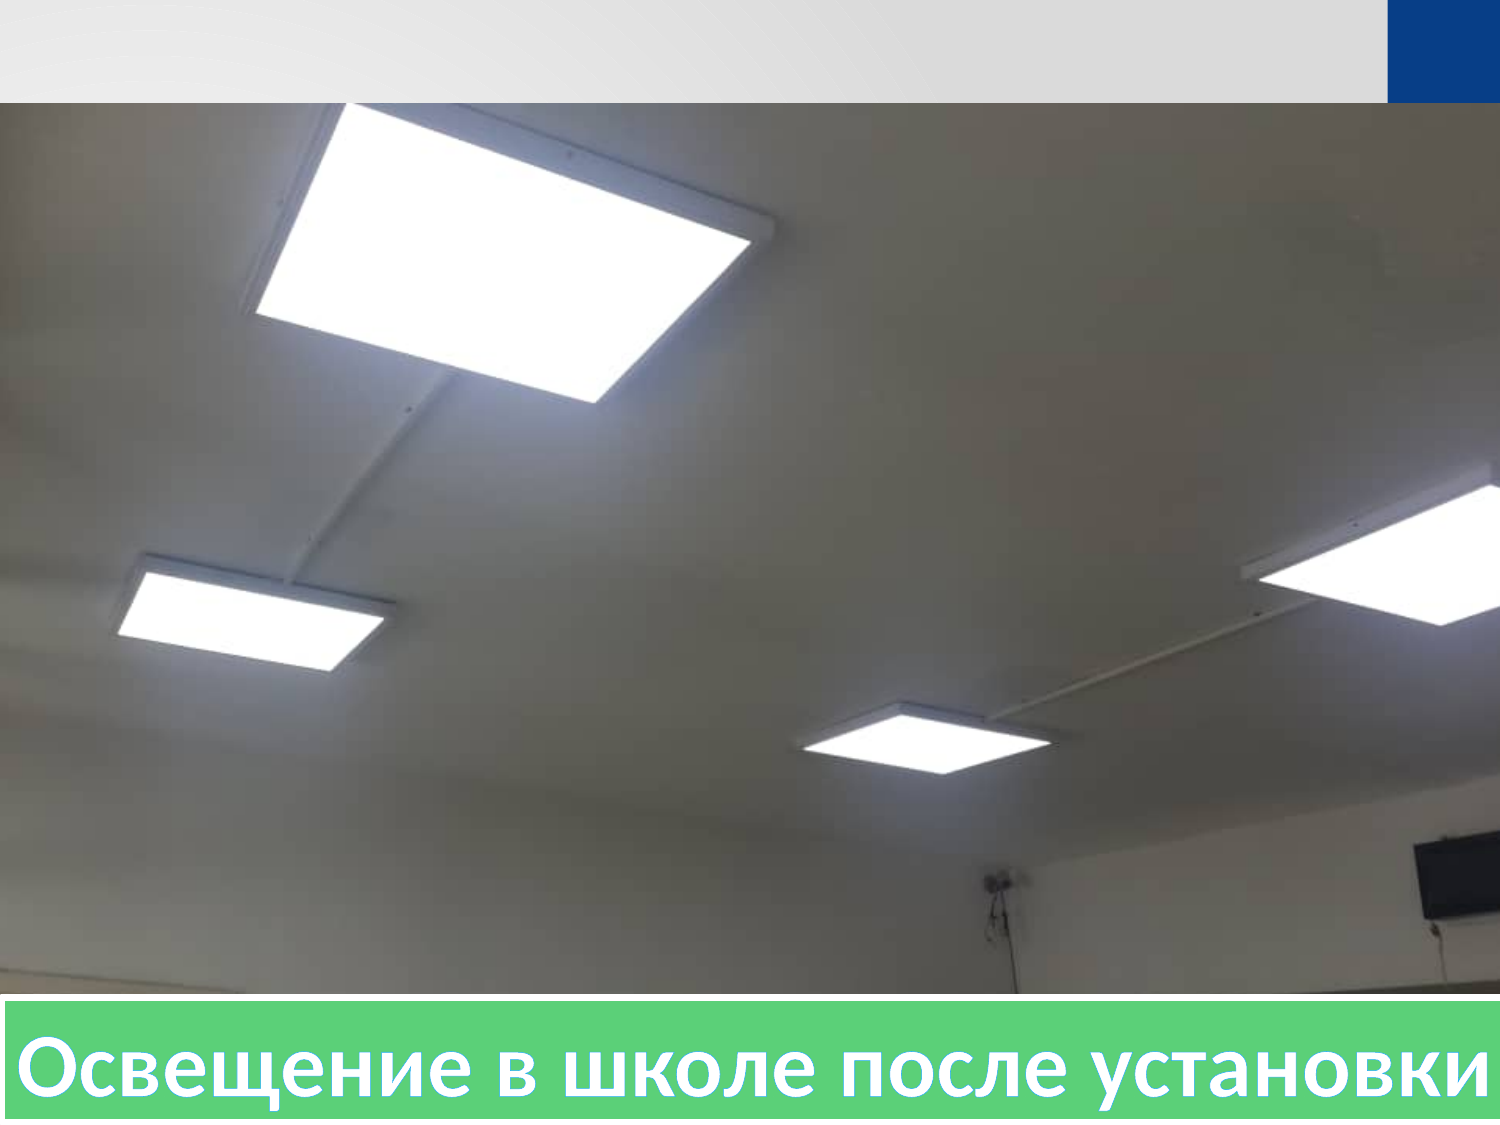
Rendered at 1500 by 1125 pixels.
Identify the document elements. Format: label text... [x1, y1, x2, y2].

picture [0, 102, 1500, 1012]
text_box Освещение в школе после установки [0, 1018, 1500, 1125]
